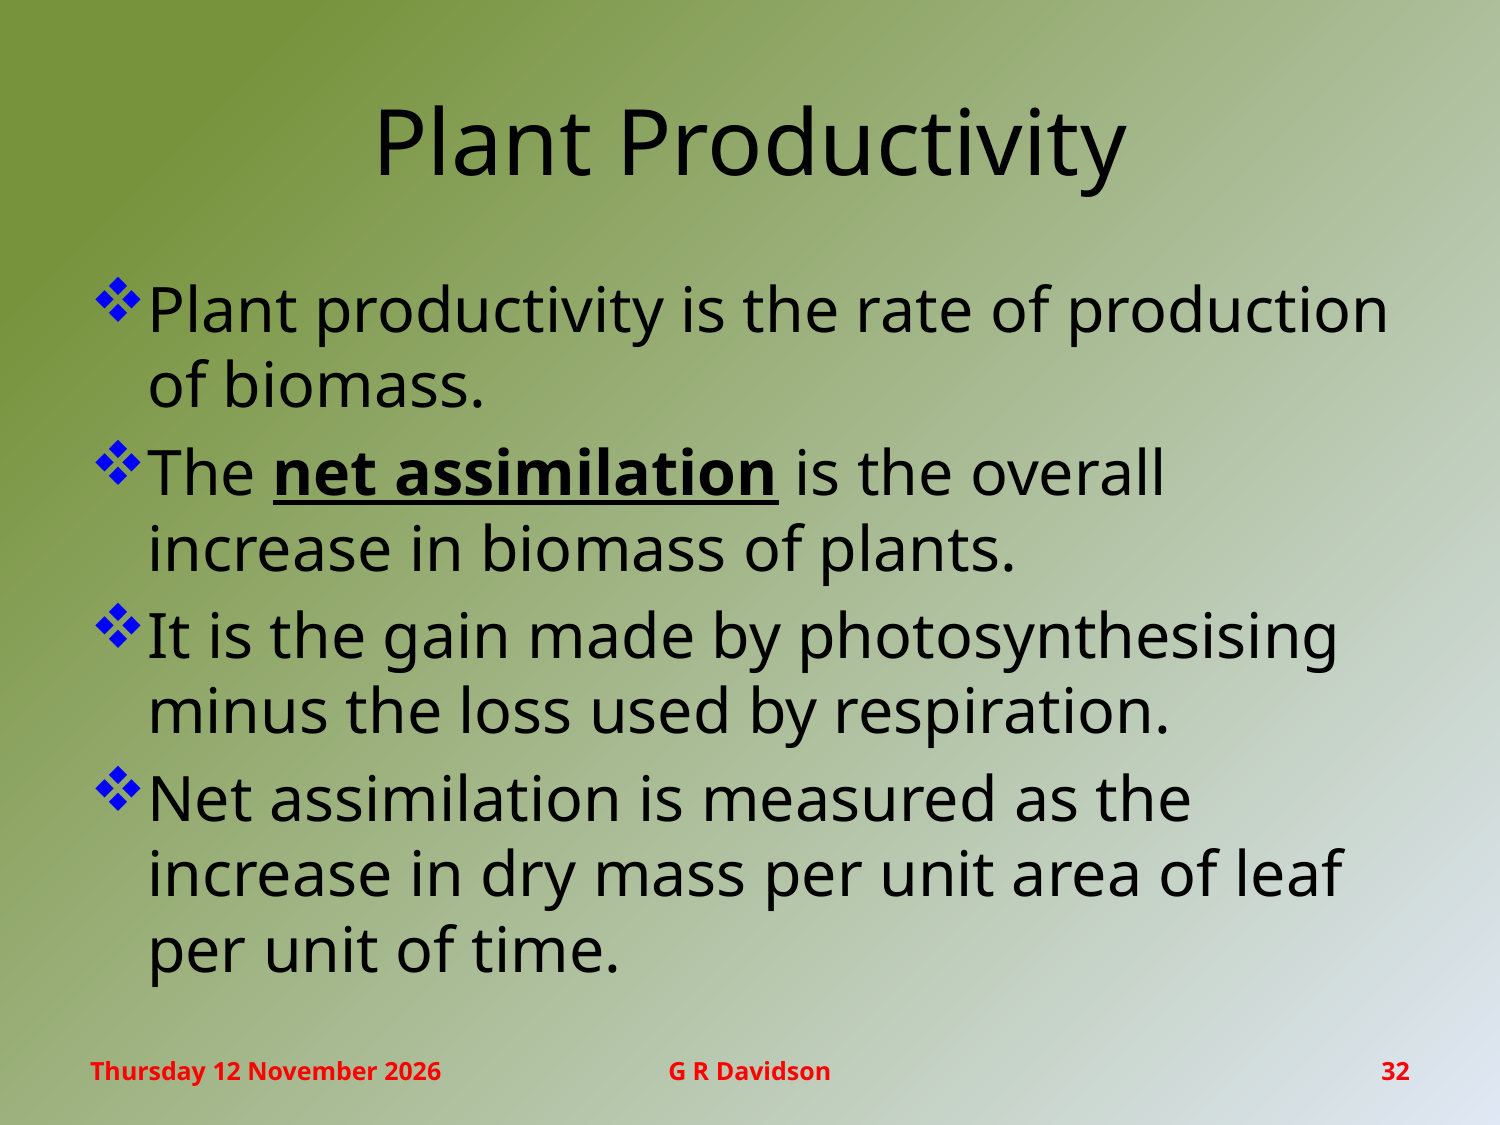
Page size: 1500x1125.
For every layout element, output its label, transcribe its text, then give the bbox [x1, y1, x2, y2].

footer G R Davidson [512, 1042, 988, 1103]
title Plant Productivity [75, 45, 1425, 233]
list Plant productivity is the rate of production of biomass. The net assimilation is the overall increase in biomass of plants. It is the gain made by photosynthesising minus the loss used by respiration. Net assimilation is measured as the increase in dry mass per unit area of leaf per unit of time. [75, 262, 1425, 1005]
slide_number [75, 1042, 512, 1103]
slide_number 32 [1074, 1042, 1425, 1103]
